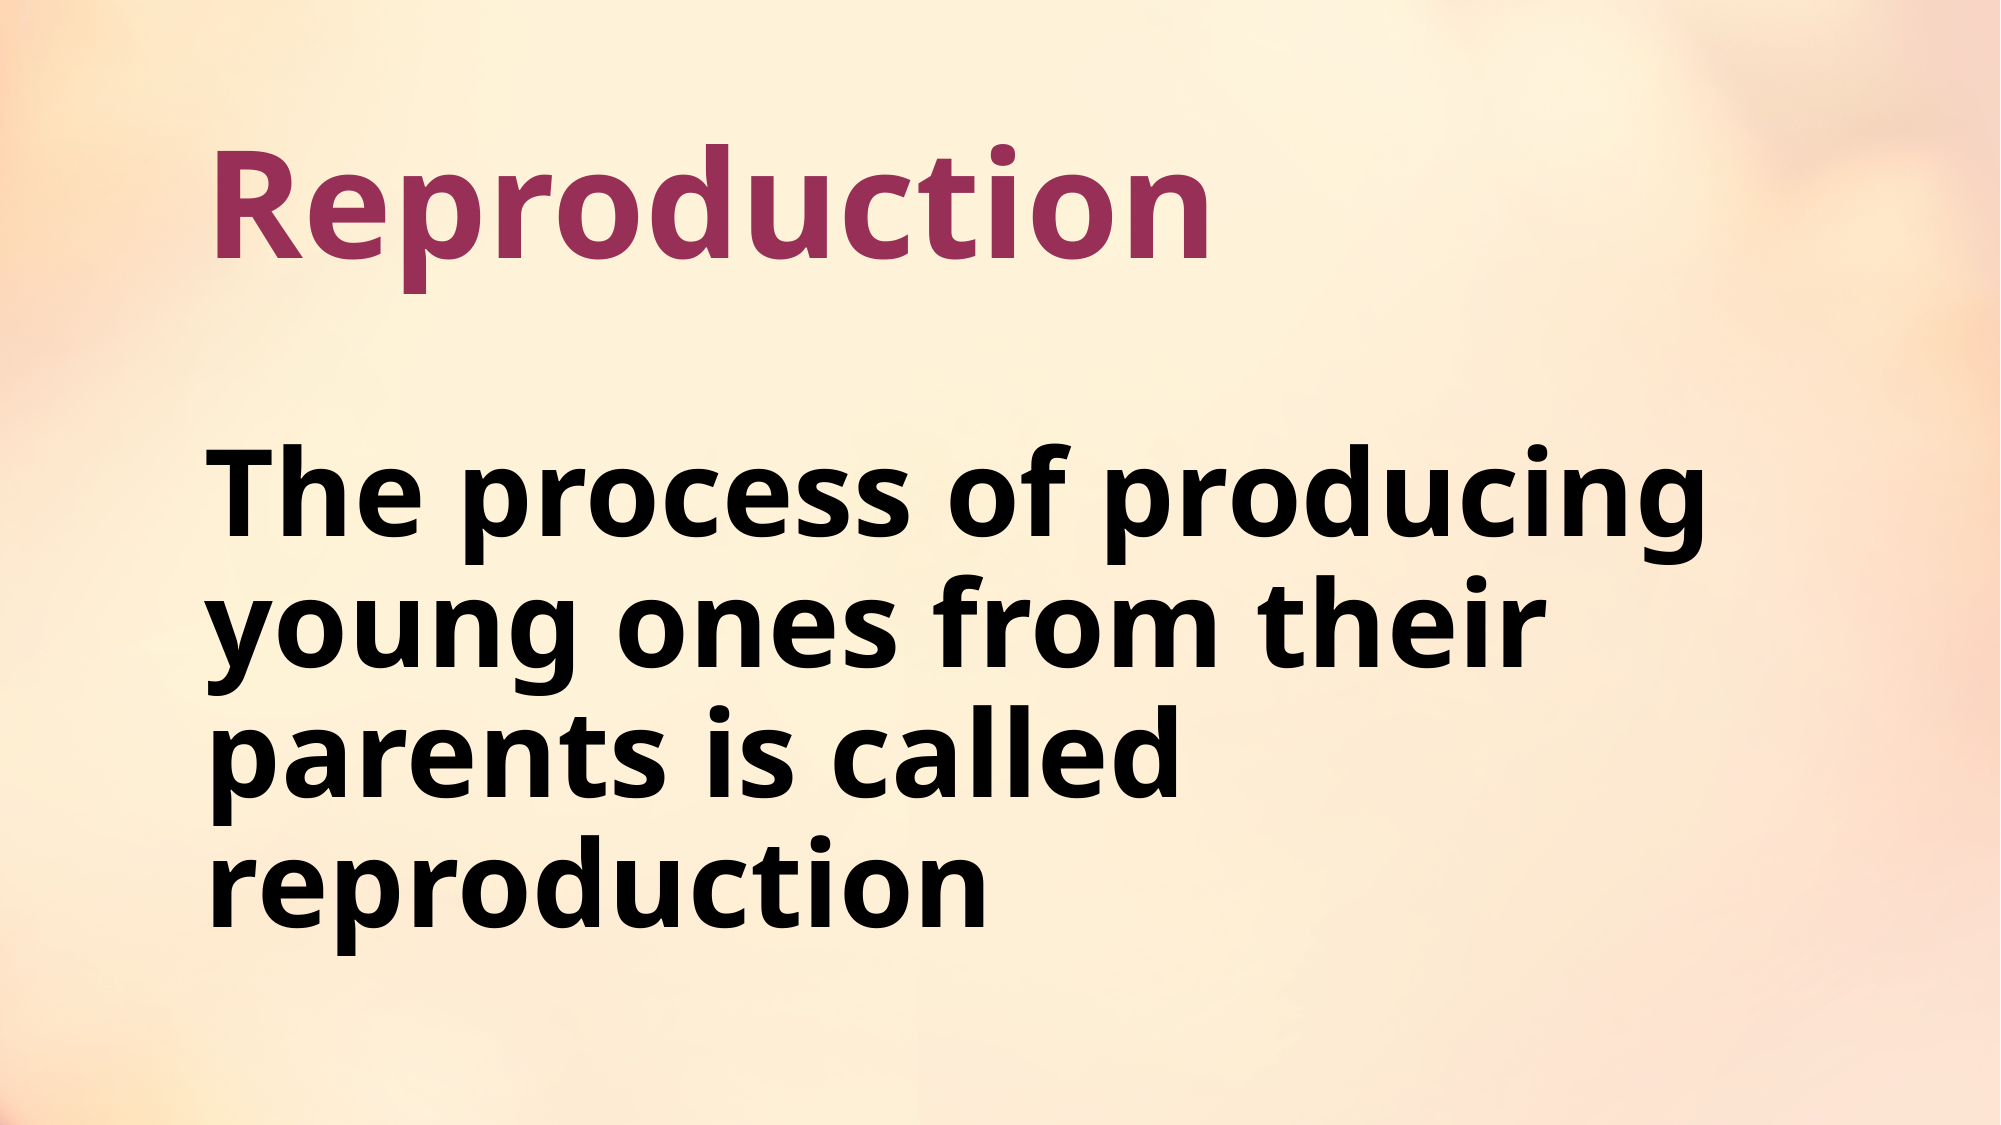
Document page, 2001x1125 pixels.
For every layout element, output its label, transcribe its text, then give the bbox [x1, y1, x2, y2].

picture [0, 0, 2001, 1125]
title Reproduction [190, 103, 1841, 299]
list The process of producing young ones from their parents is called reproduction [190, 425, 1841, 1125]
